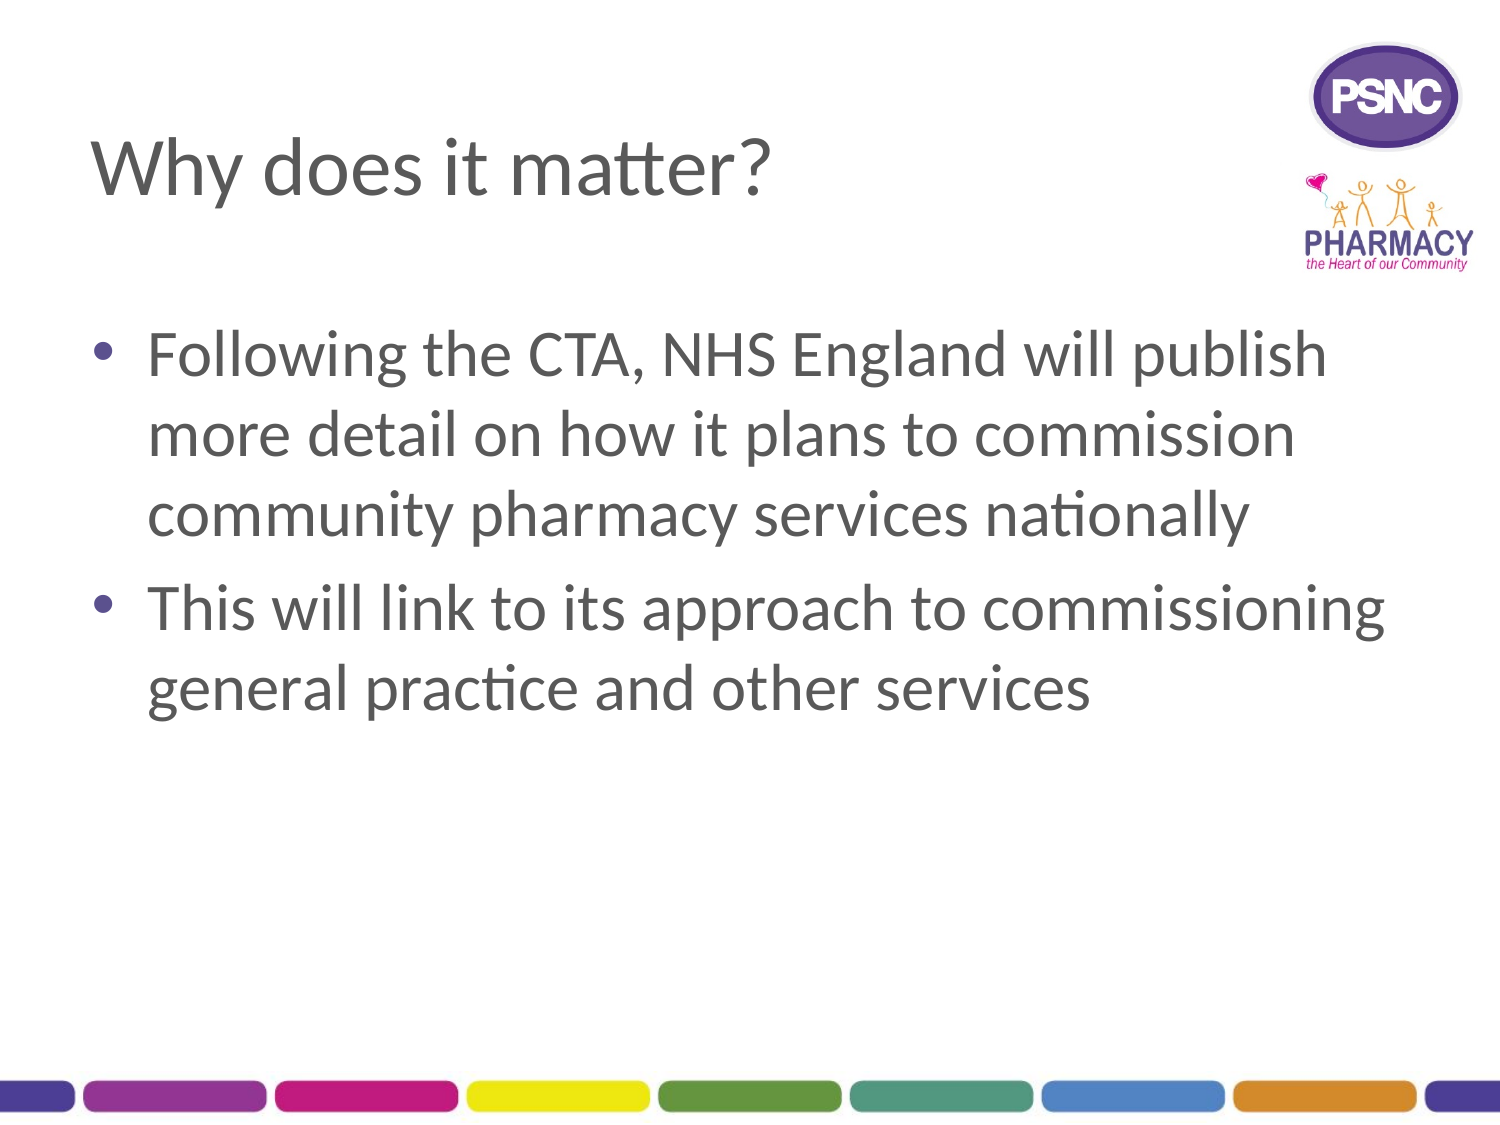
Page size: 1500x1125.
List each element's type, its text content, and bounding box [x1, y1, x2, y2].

title Why does it matter? [75, 45, 1034, 279]
list Following the CTA, NHS England will publish more detail on how it plans to commission community pharmacy services nationally This will link to its approach to commissioning general practice and other services [76, 302, 1427, 976]
picture [1280, 30, 1491, 281]
picture [0, 1071, 1500, 1123]
